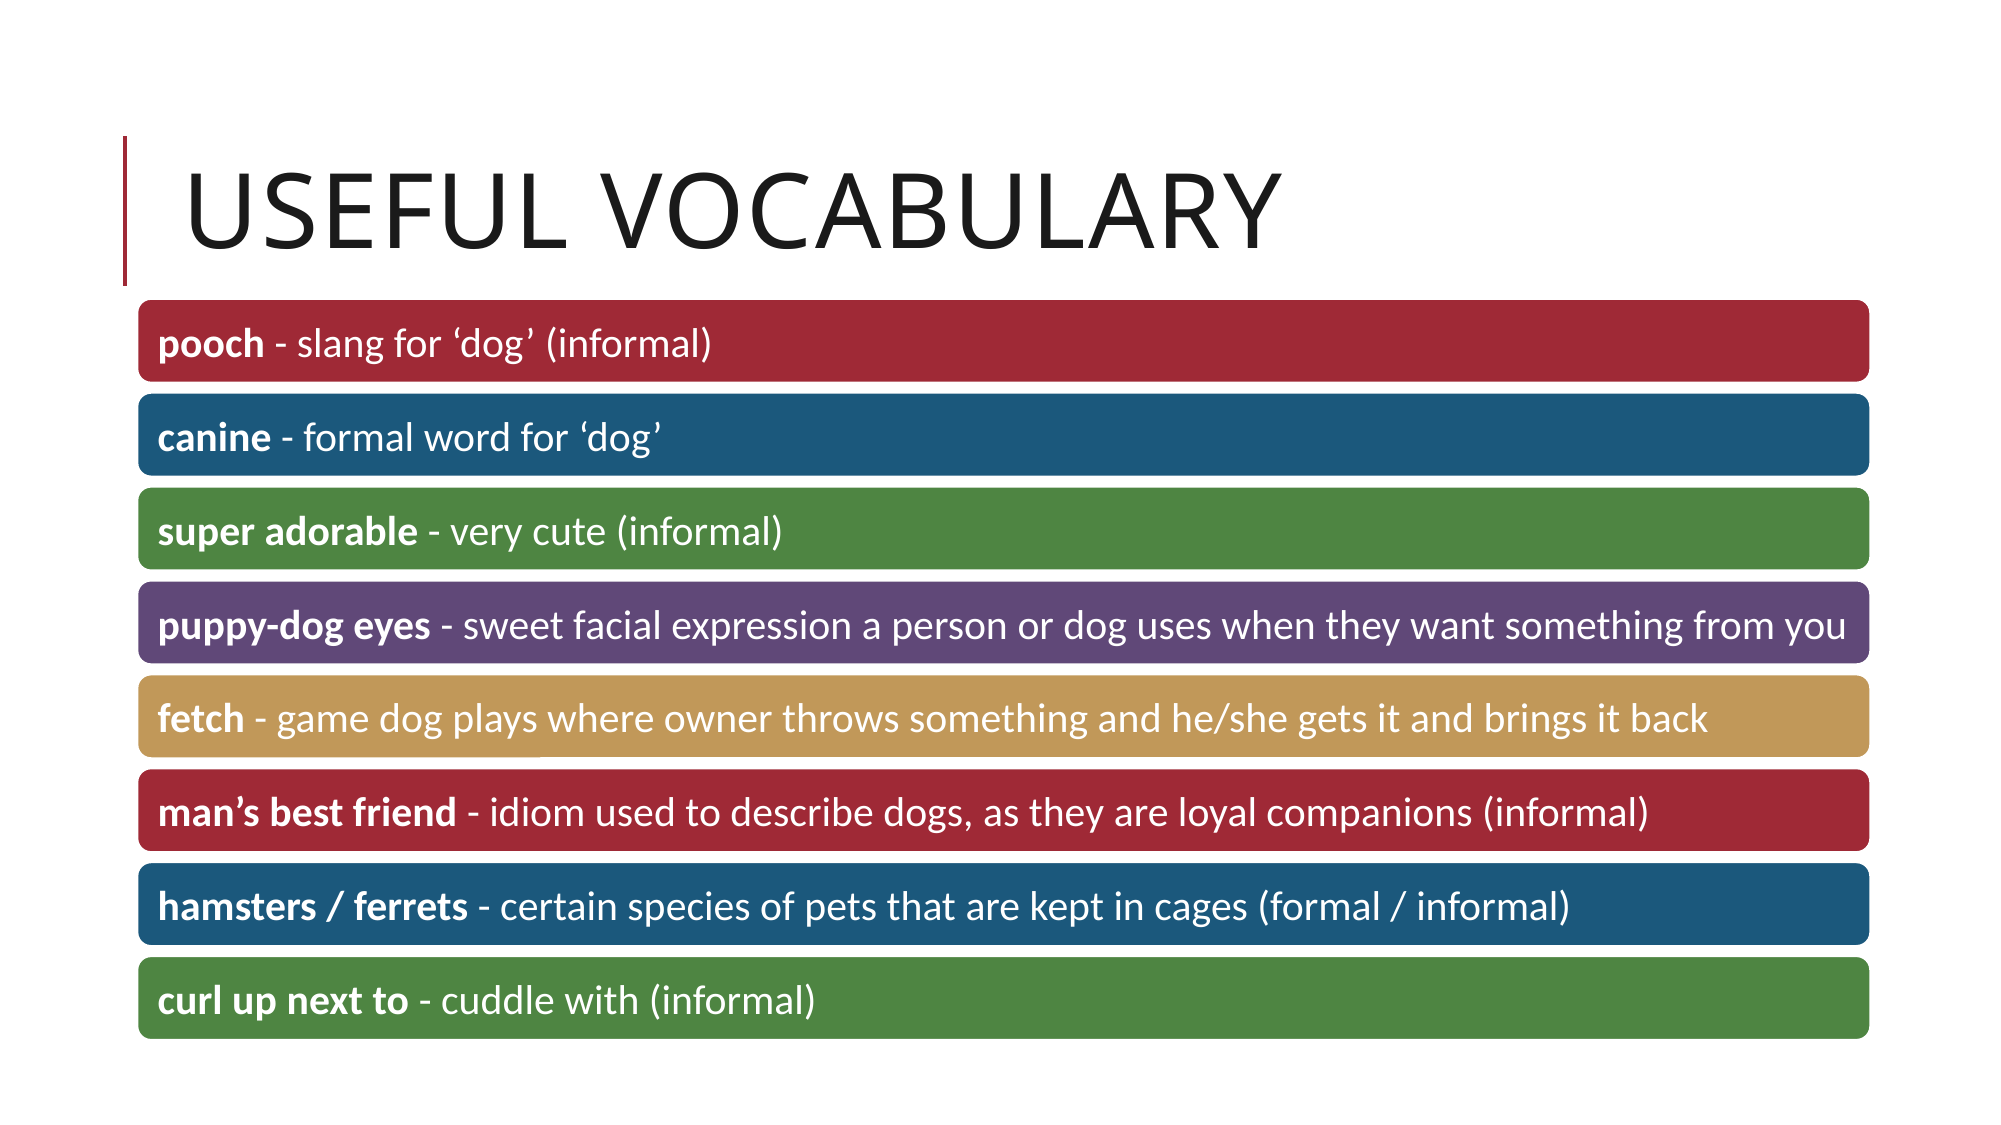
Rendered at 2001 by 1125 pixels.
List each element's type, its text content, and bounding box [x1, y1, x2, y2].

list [136, 270, 1871, 1069]
title USEFUL VOCABULARY [168, 96, 1763, 265]
